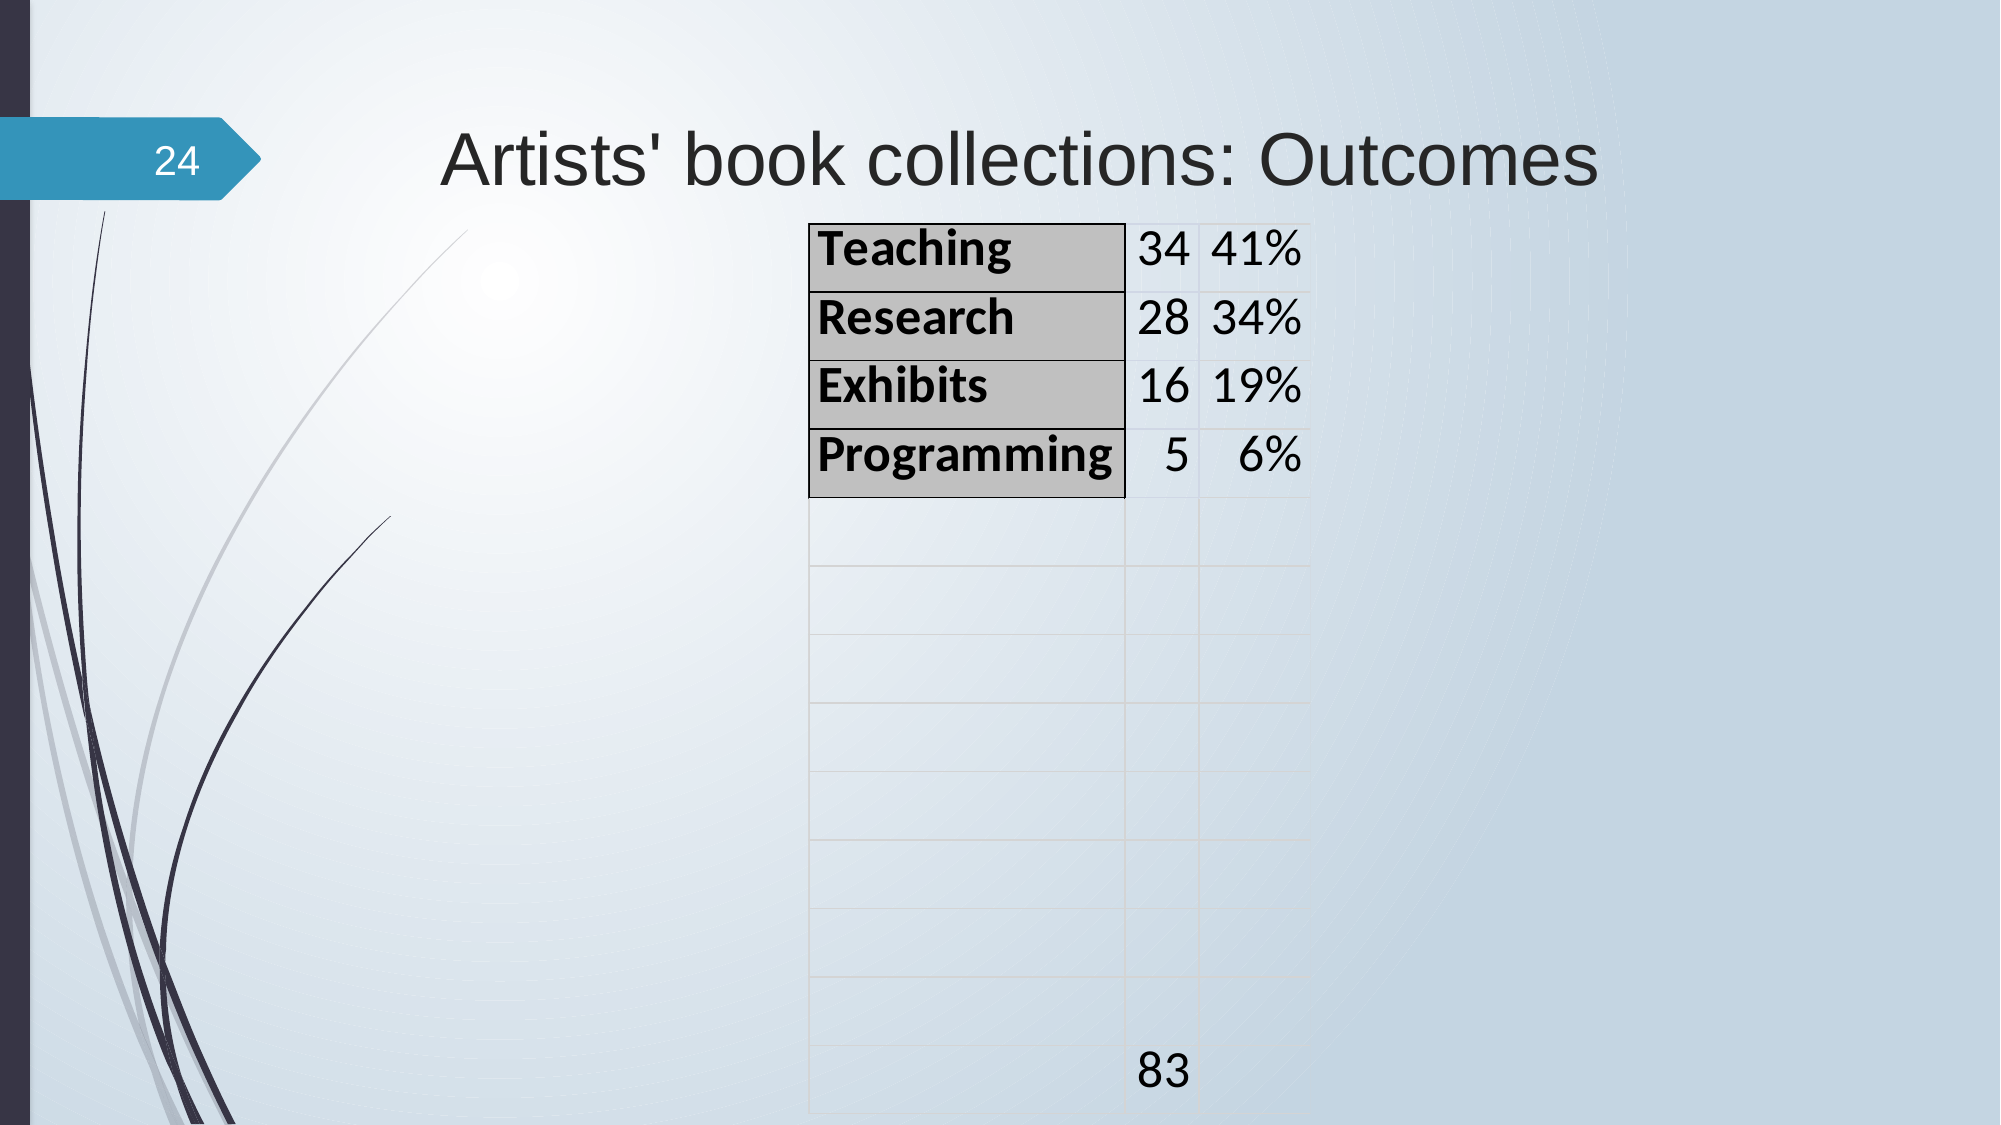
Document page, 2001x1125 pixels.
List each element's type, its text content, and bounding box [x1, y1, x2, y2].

picture [808, 222, 1313, 1116]
slide_number 24 [87, 129, 216, 190]
title Artists' book collections: Outcomes [425, 102, 1888, 313]
